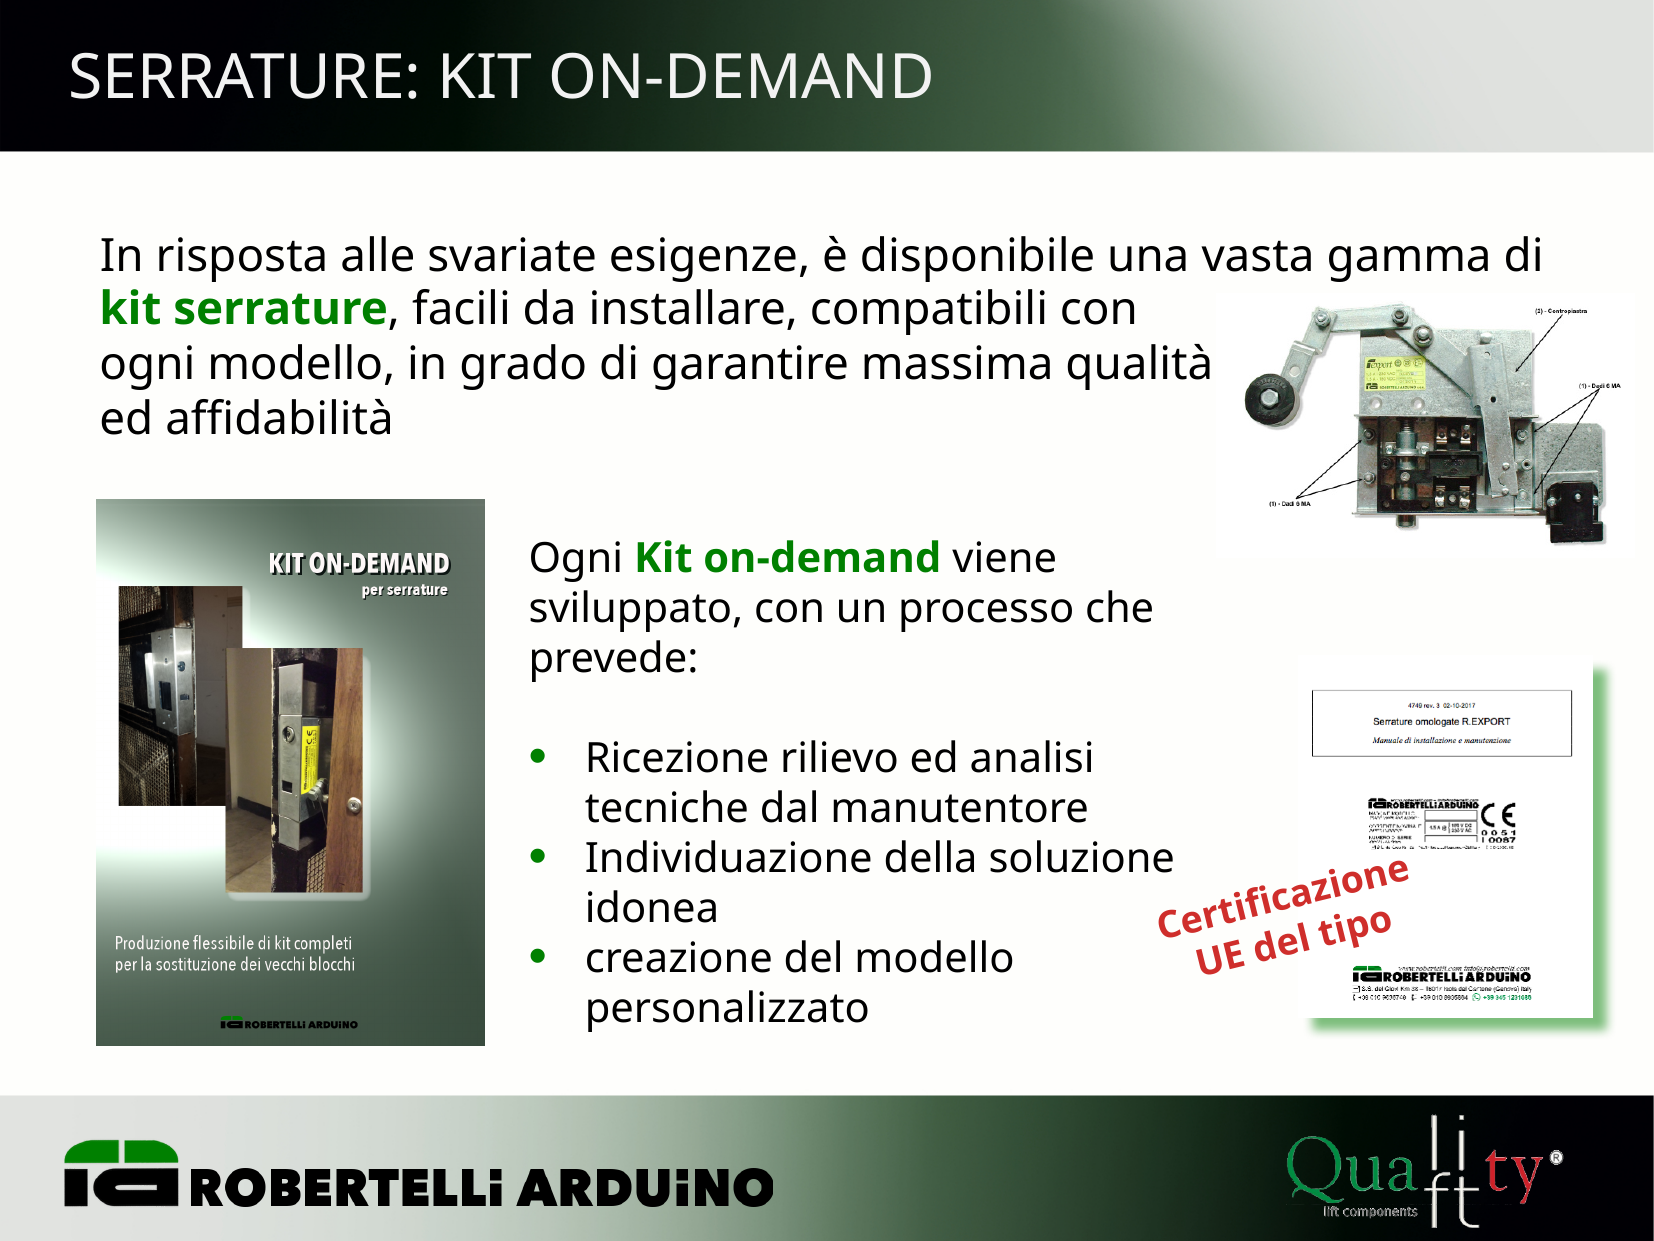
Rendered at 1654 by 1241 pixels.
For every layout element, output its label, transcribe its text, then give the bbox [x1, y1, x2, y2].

picture [0, 0, 1654, 1241]
text_box SERRATURE: KIT ON-DEMAND [53, 28, 1287, 118]
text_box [1132, 655, 1593, 1018]
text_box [95, 499, 1233, 1095]
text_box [84, 217, 1560, 454]
